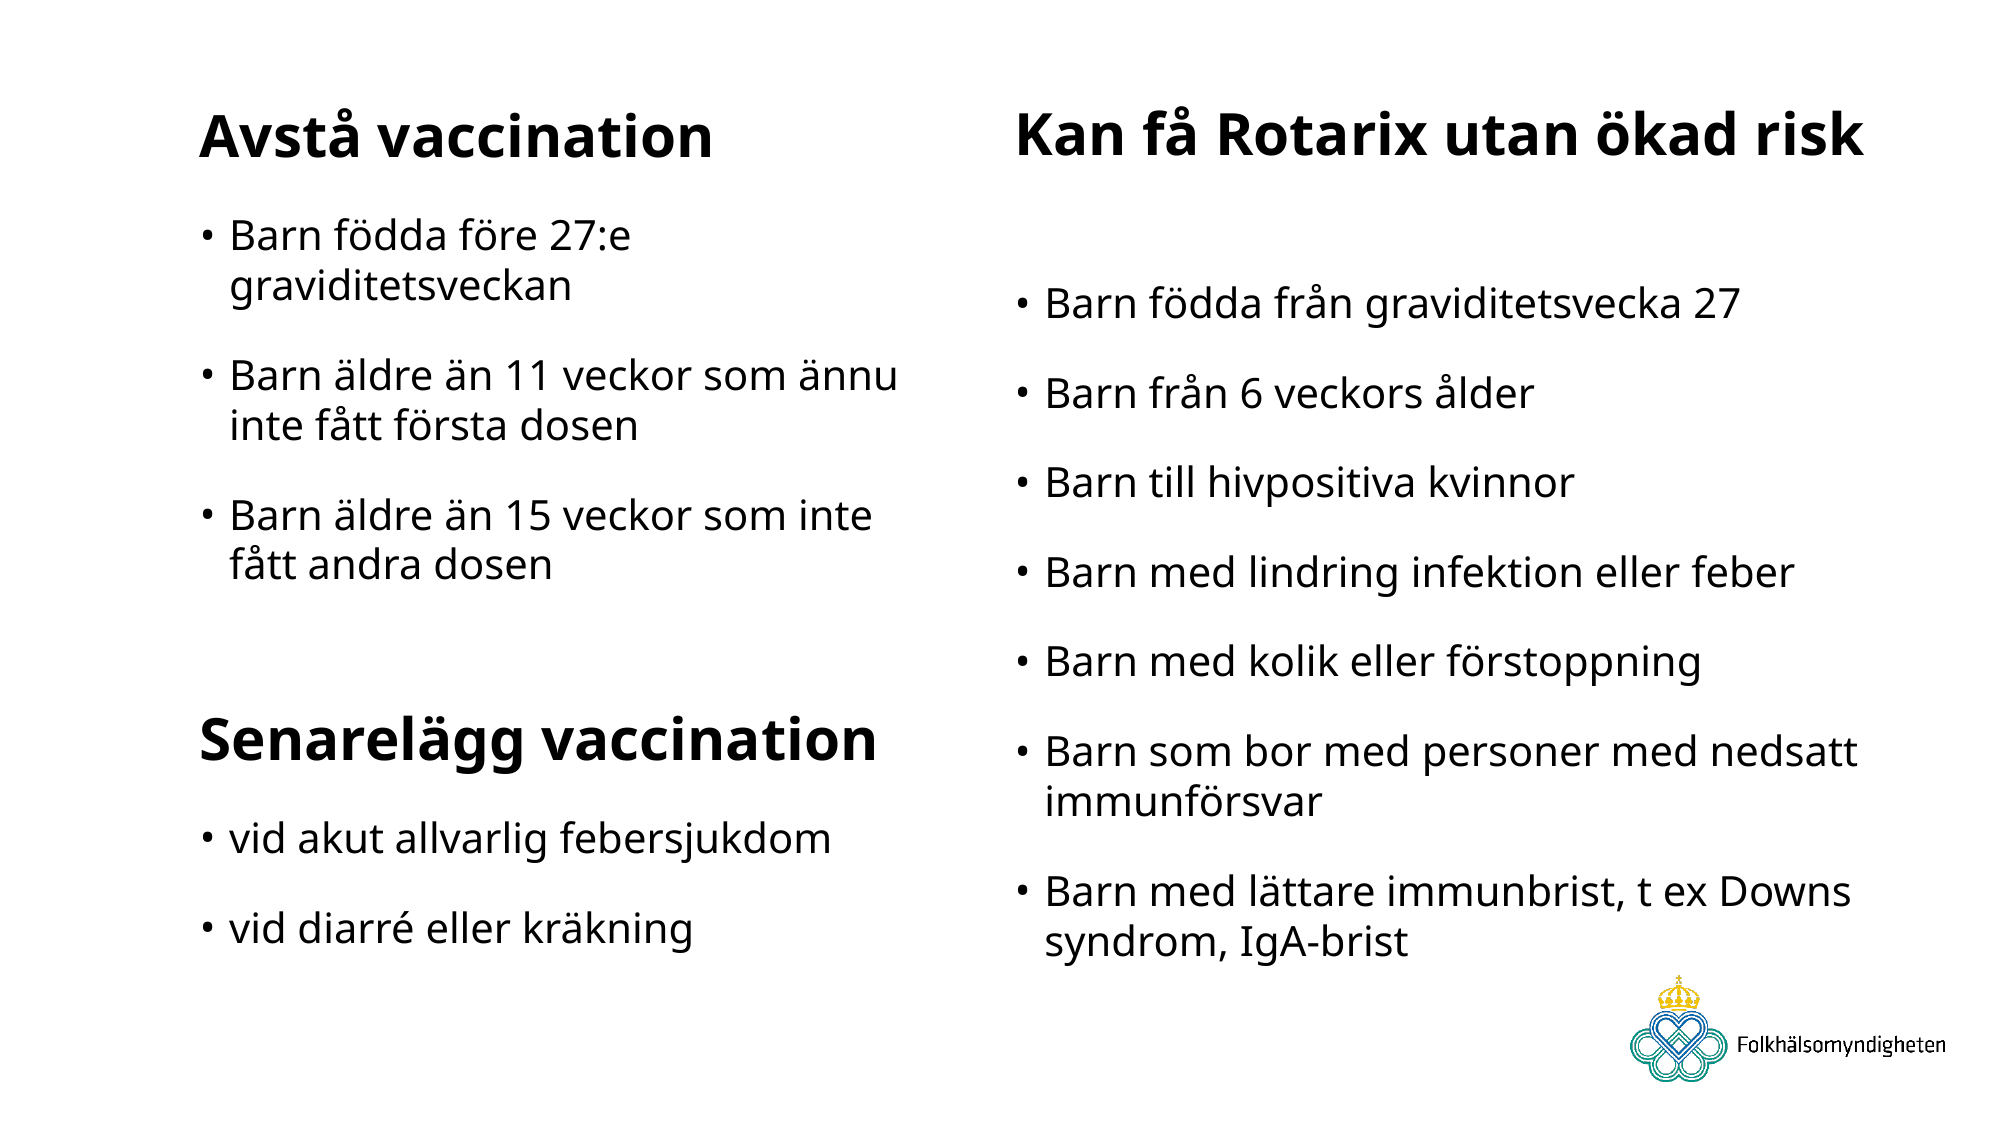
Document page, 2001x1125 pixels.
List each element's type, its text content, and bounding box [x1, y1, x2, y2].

text_box Senarelägg vaccination vid akut allvarlig febersjukdom vid diarré eller kräkning [184, 694, 958, 1009]
picture [1630, 975, 1945, 1082]
text_box Avstå vaccination Barn födda före 27:e graviditetsveckan Barn äldre än 11 veckor som ännu inte fått första dosen Barn äldre än 15 veckor som inte fått andra dosen [184, 112, 958, 550]
text_box Kan få Rotarix utan ökad risk Barn födda från graviditetsvecka 27 Barn från 6 veckors ålder Barn till hivpositiva kvinnor Barn med lindring infektion eller feber Barn med kolik eller förstoppning Barn som bor med personer med nedsatt immunförsvar Barn med lättare immunbrist, t ex Downs syndrom, IgA-brist [999, 90, 1926, 969]
